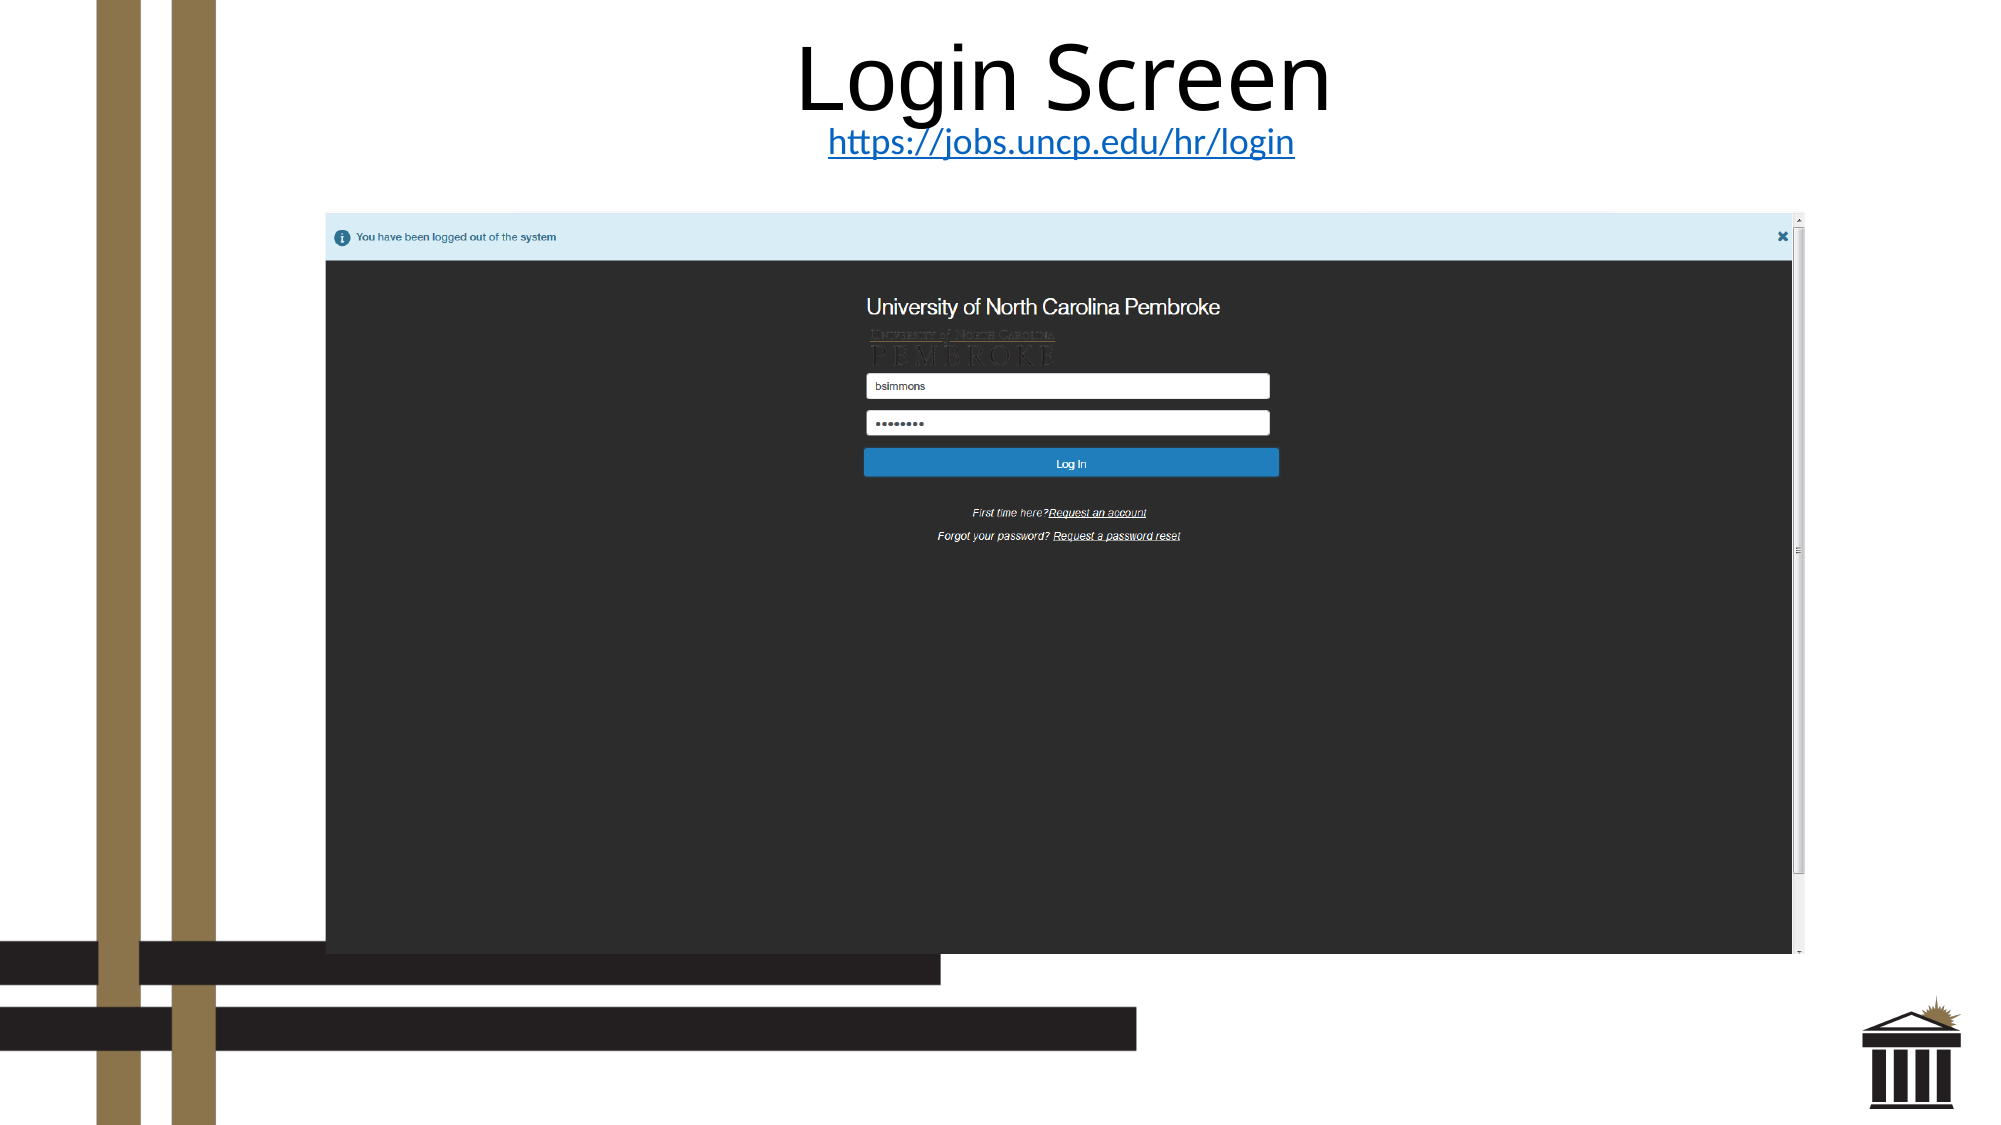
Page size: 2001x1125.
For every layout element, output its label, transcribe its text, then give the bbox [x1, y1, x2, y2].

title Login Screen [652, 0, 1478, 163]
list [325, 211, 1805, 954]
text_box https://jobs.uncp.edu/hr/login [813, 109, 1318, 211]
